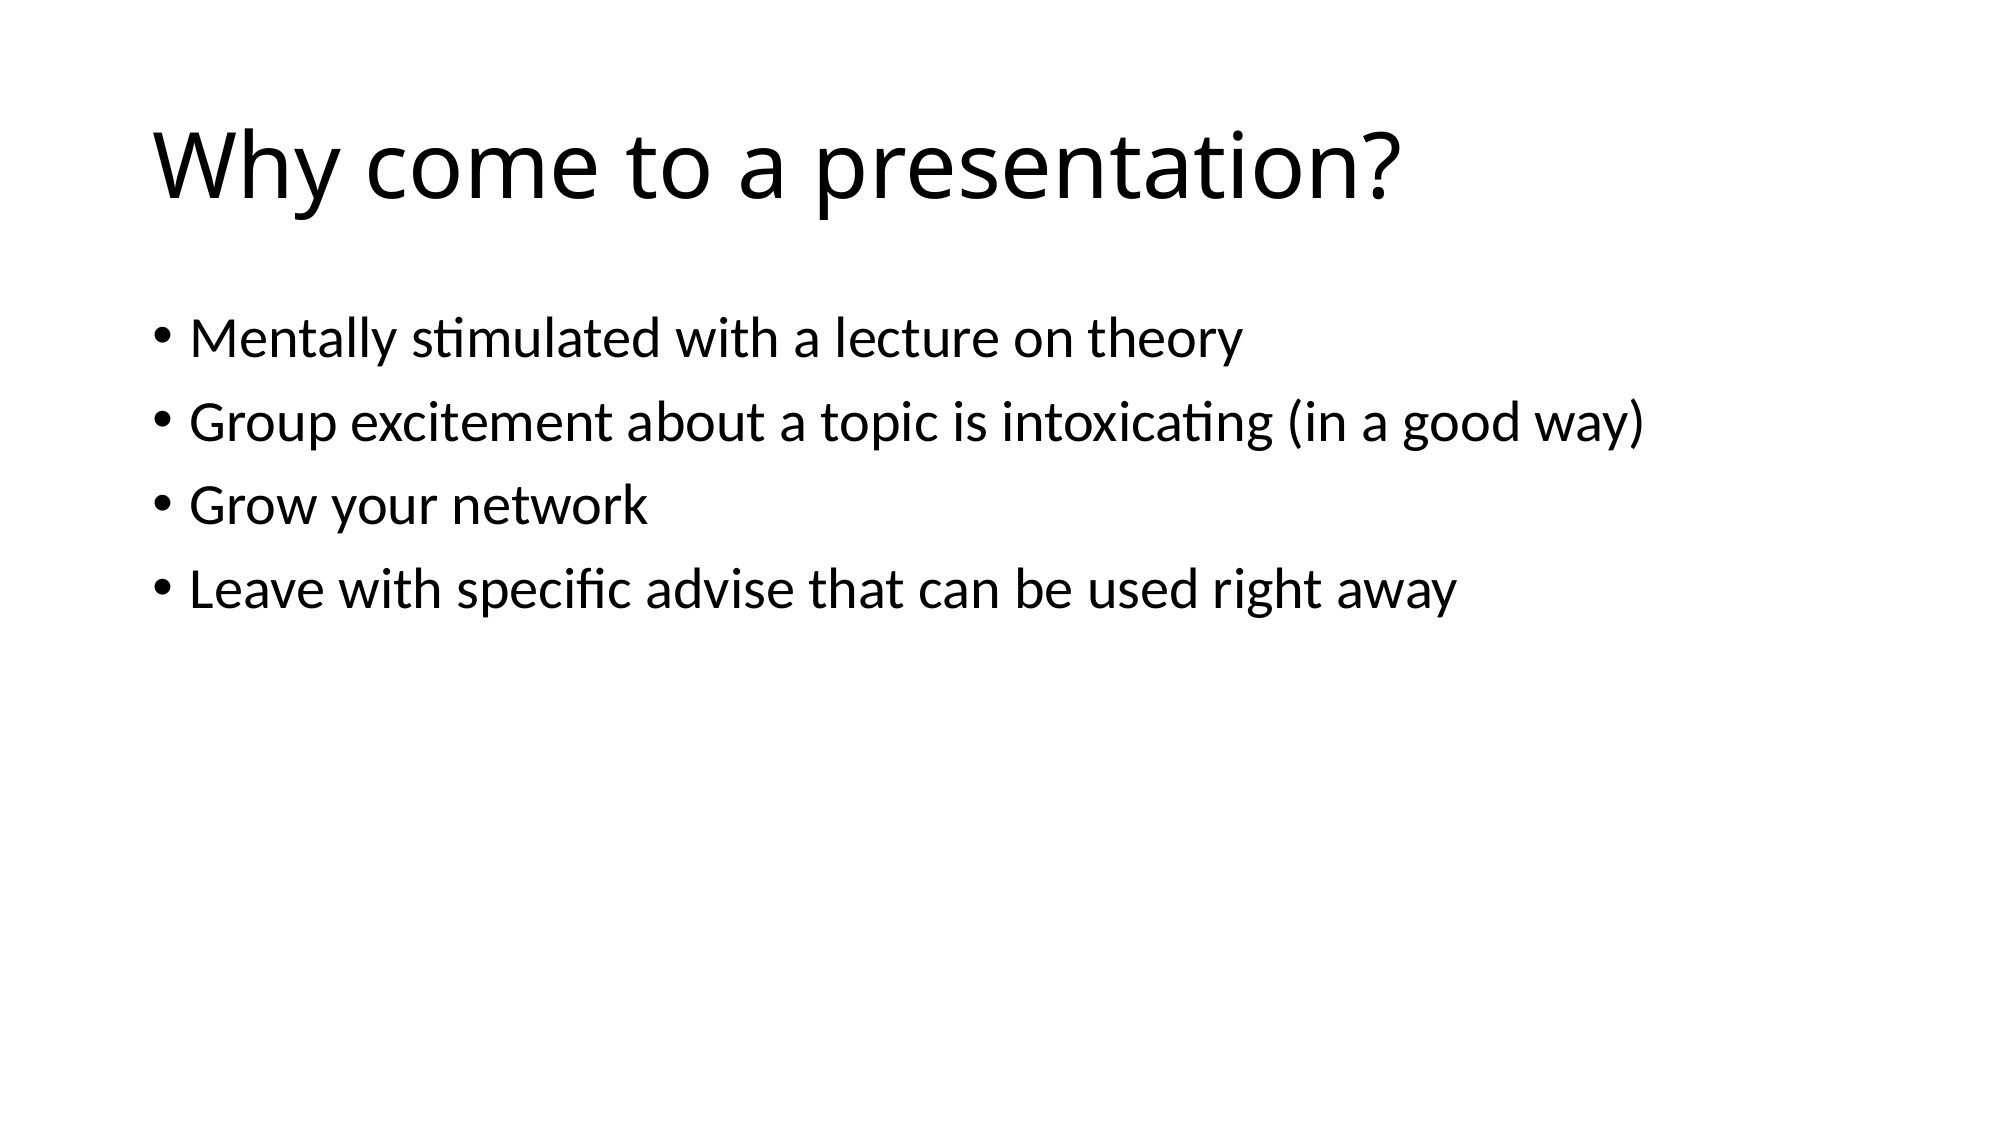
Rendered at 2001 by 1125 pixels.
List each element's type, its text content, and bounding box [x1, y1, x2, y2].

list Mentally stimulated with a lecture on theory Group excitement about a topic is intoxicating (in a good way) Grow your network Leave with specific advise that can be used right away [137, 299, 1863, 1014]
title Why come to a presentation? [137, 59, 1863, 278]
